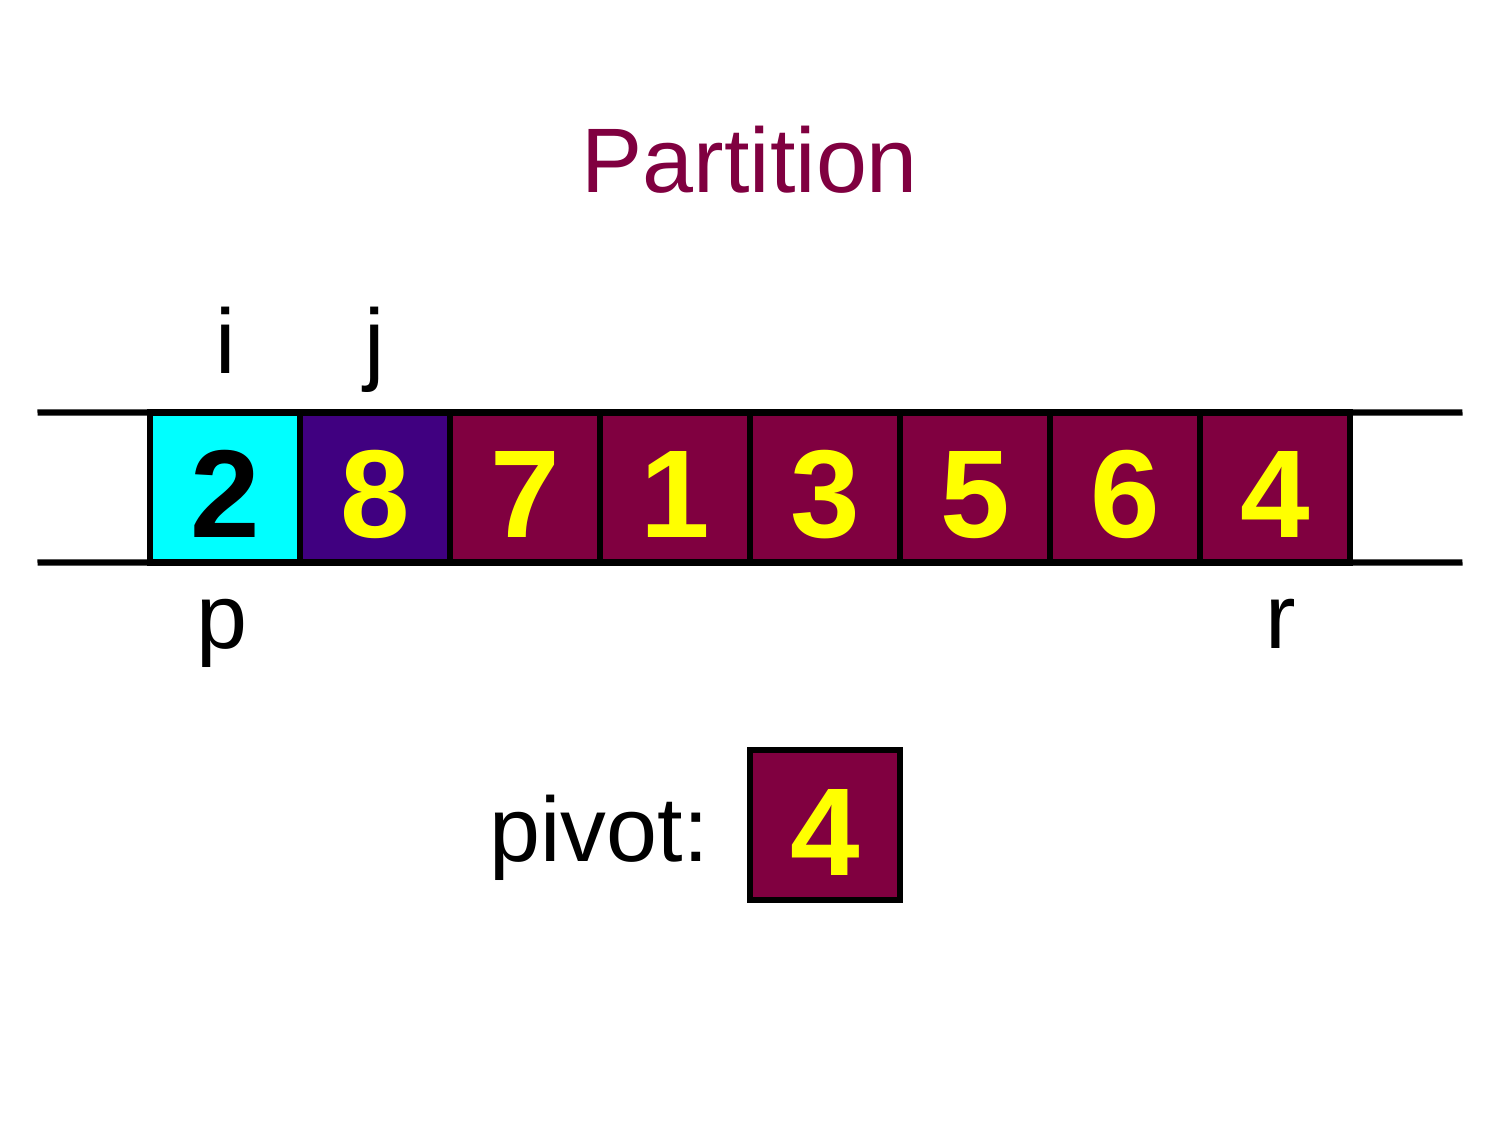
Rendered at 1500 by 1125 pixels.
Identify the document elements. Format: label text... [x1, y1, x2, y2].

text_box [37, 412, 1463, 563]
text_box j [349, 274, 400, 400]
text_box 4 [749, 749, 900, 900]
text_box pivot: [474, 762, 749, 888]
text_box r [1250, 572, 1311, 675]
text_box Partition [112, 62, 1388, 250]
text_box p [181, 572, 263, 675]
text_box i [200, 274, 251, 400]
